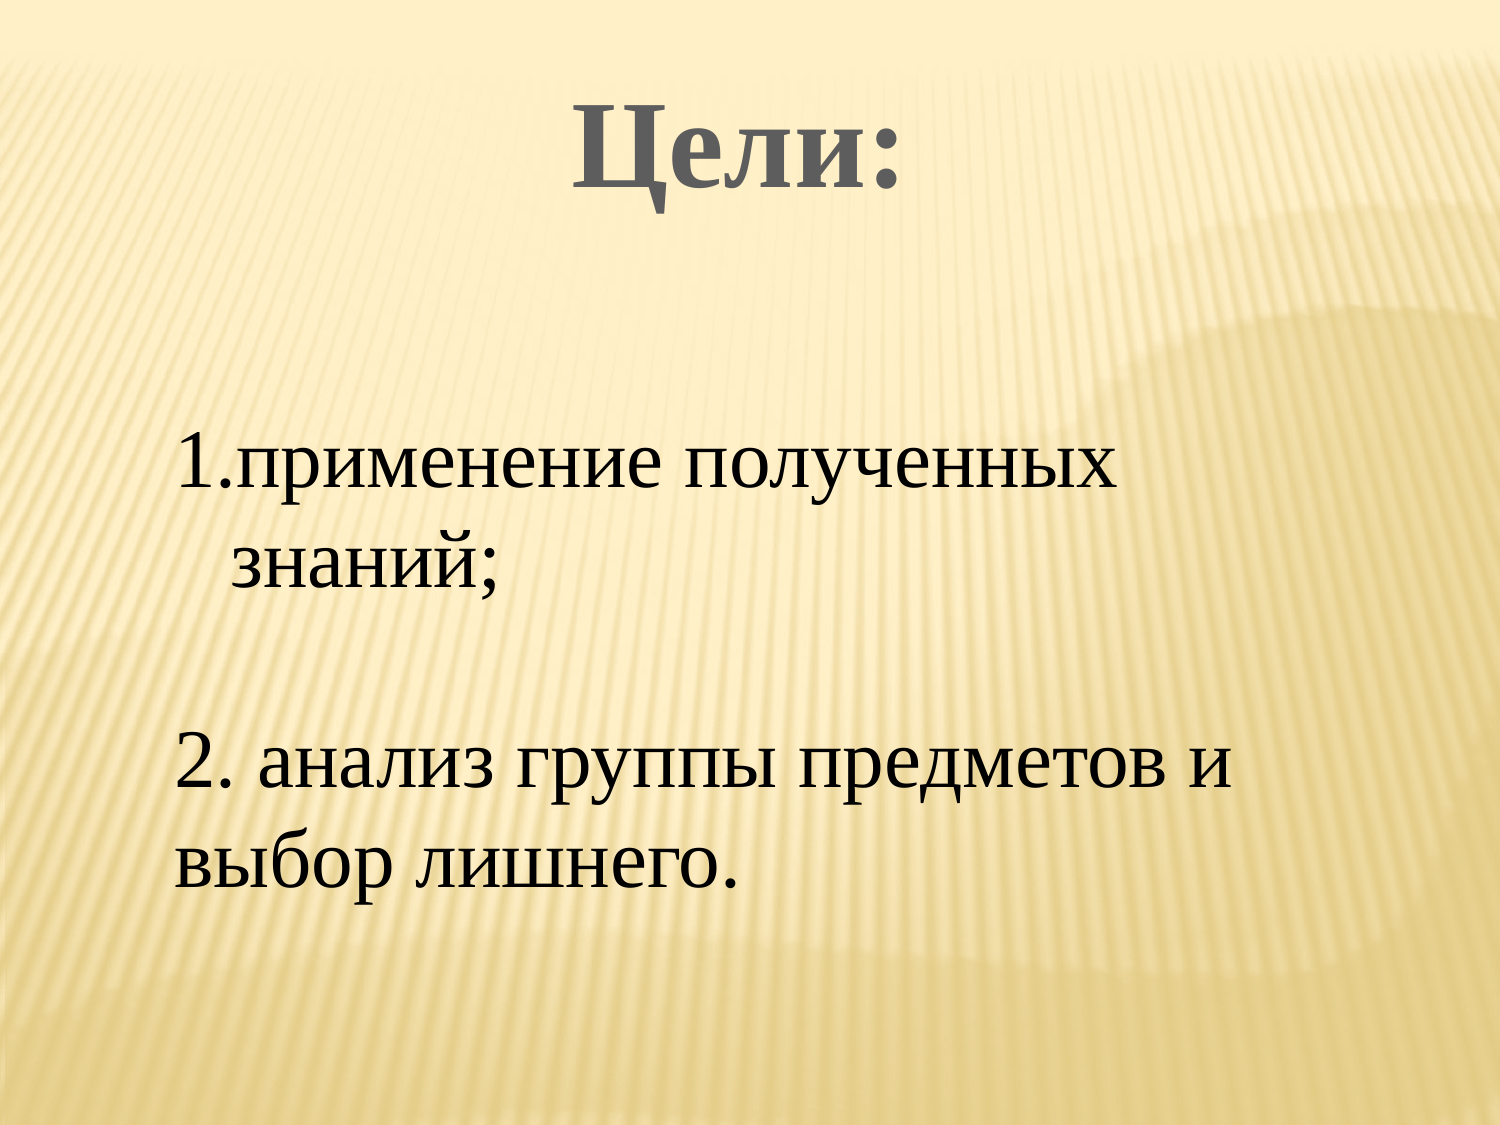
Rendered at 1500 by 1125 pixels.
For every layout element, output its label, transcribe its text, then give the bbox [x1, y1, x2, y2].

text_box Цели: [556, 54, 924, 220]
text_box применение полученных знаний; 2. анализ группы предметов и выбор лишнего. [159, 397, 1388, 912]
